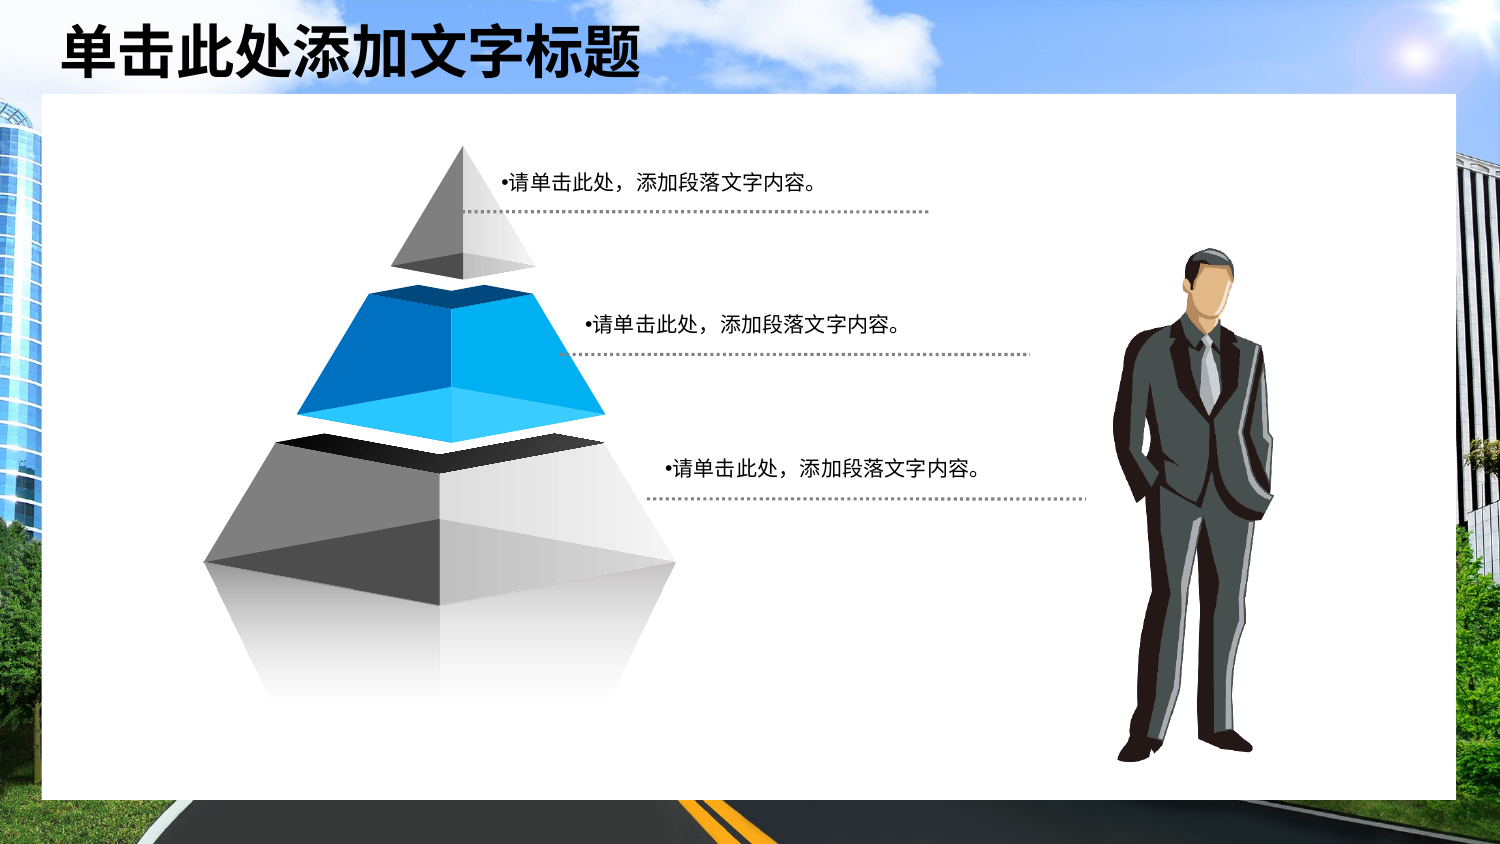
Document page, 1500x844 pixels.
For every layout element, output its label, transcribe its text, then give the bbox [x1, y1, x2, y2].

picture [0, 0, 1500, 844]
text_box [203, 433, 675, 704]
text_box 请单击此处，添加段落文字内容。 [606, 288, 921, 349]
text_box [296, 284, 606, 433]
text_box 请单击此处，添加段落文字内容。 [654, 431, 1105, 492]
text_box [390, 145, 535, 280]
text_box 请单击此处，添加段落文字内容。 [535, 145, 837, 206]
